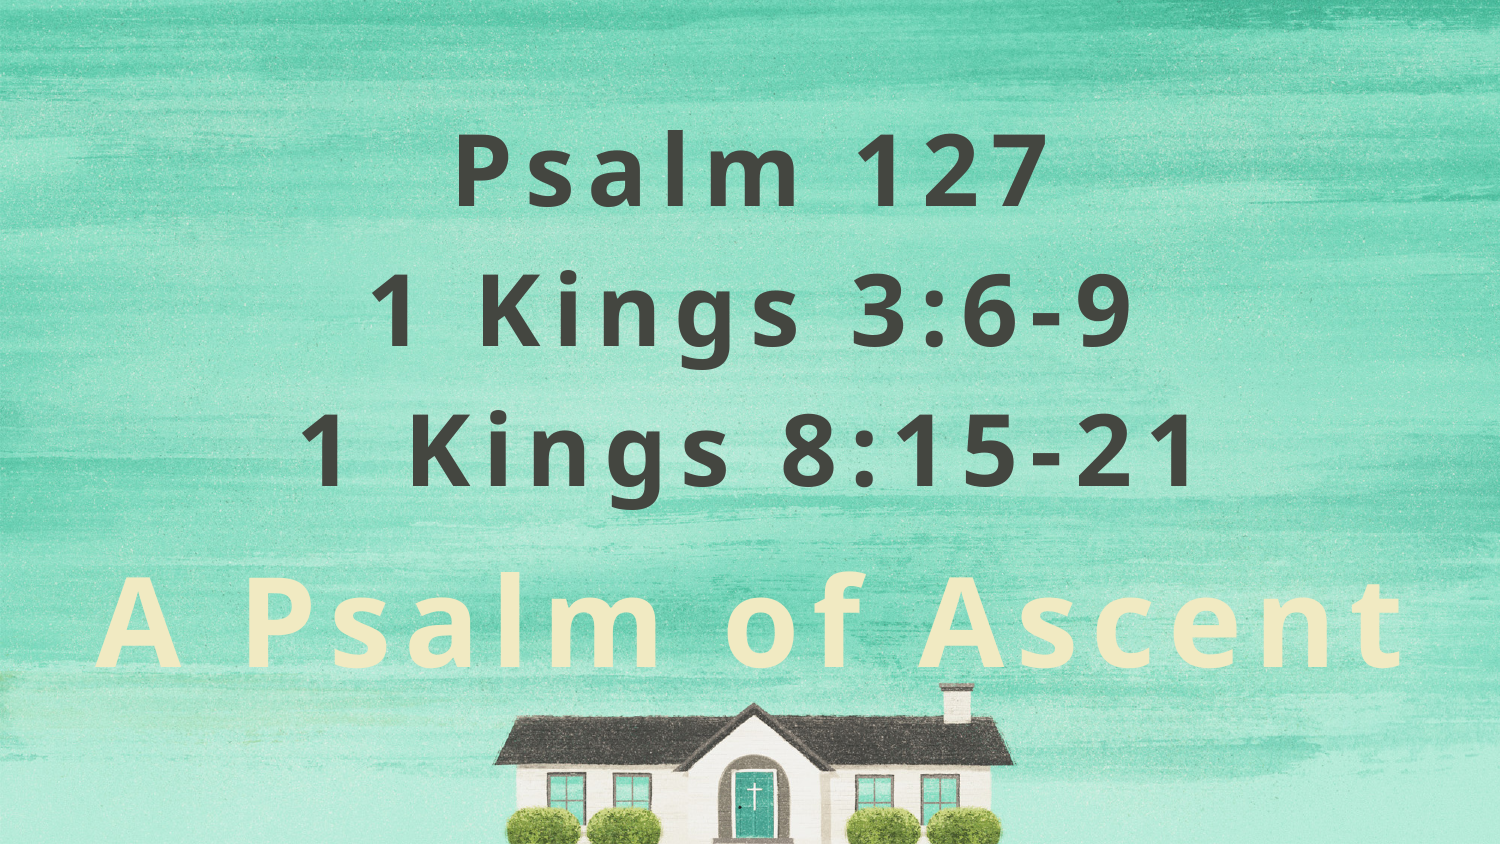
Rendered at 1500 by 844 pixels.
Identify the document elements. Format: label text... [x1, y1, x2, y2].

list Psalm 127 1 Kings 3:6-9 1 Kings 8:15-21 [76, 63, 1424, 550]
title A Psalm of Ascent [76, 576, 1424, 660]
picture [0, 0, 1500, 844]
